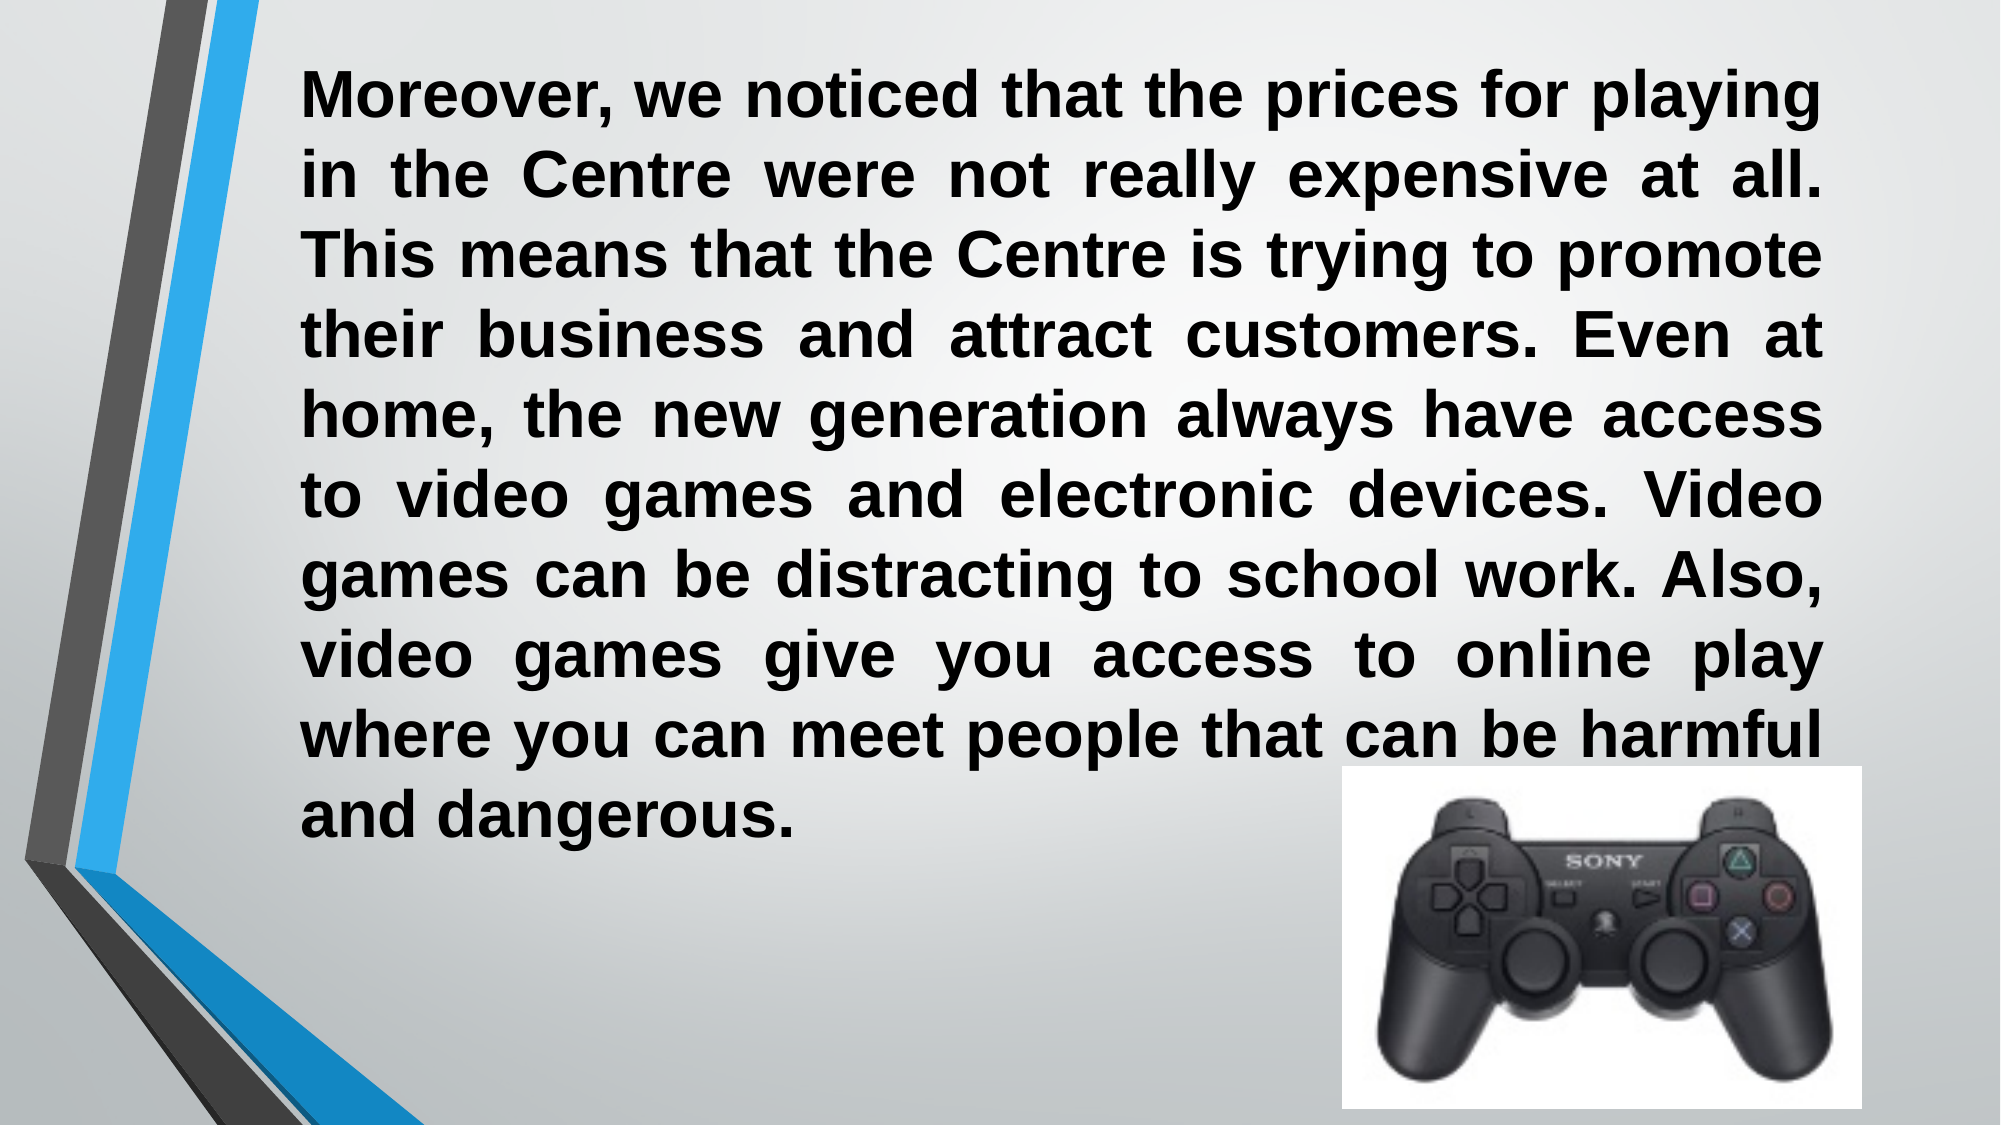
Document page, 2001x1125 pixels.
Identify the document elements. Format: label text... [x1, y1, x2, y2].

picture [1342, 766, 1863, 1110]
text_box Moreover, we noticed that the prices for playing in the Centre were not really expensive at all. This means that the Centre is trying to promote their business and attract customers. Even at home, the new generation always have access to video games and electronic devices. Video games can be distracting to school work. Also, video games give you access to online play where you can meet people that can be harmful and dangerous. [285, 43, 1840, 859]
